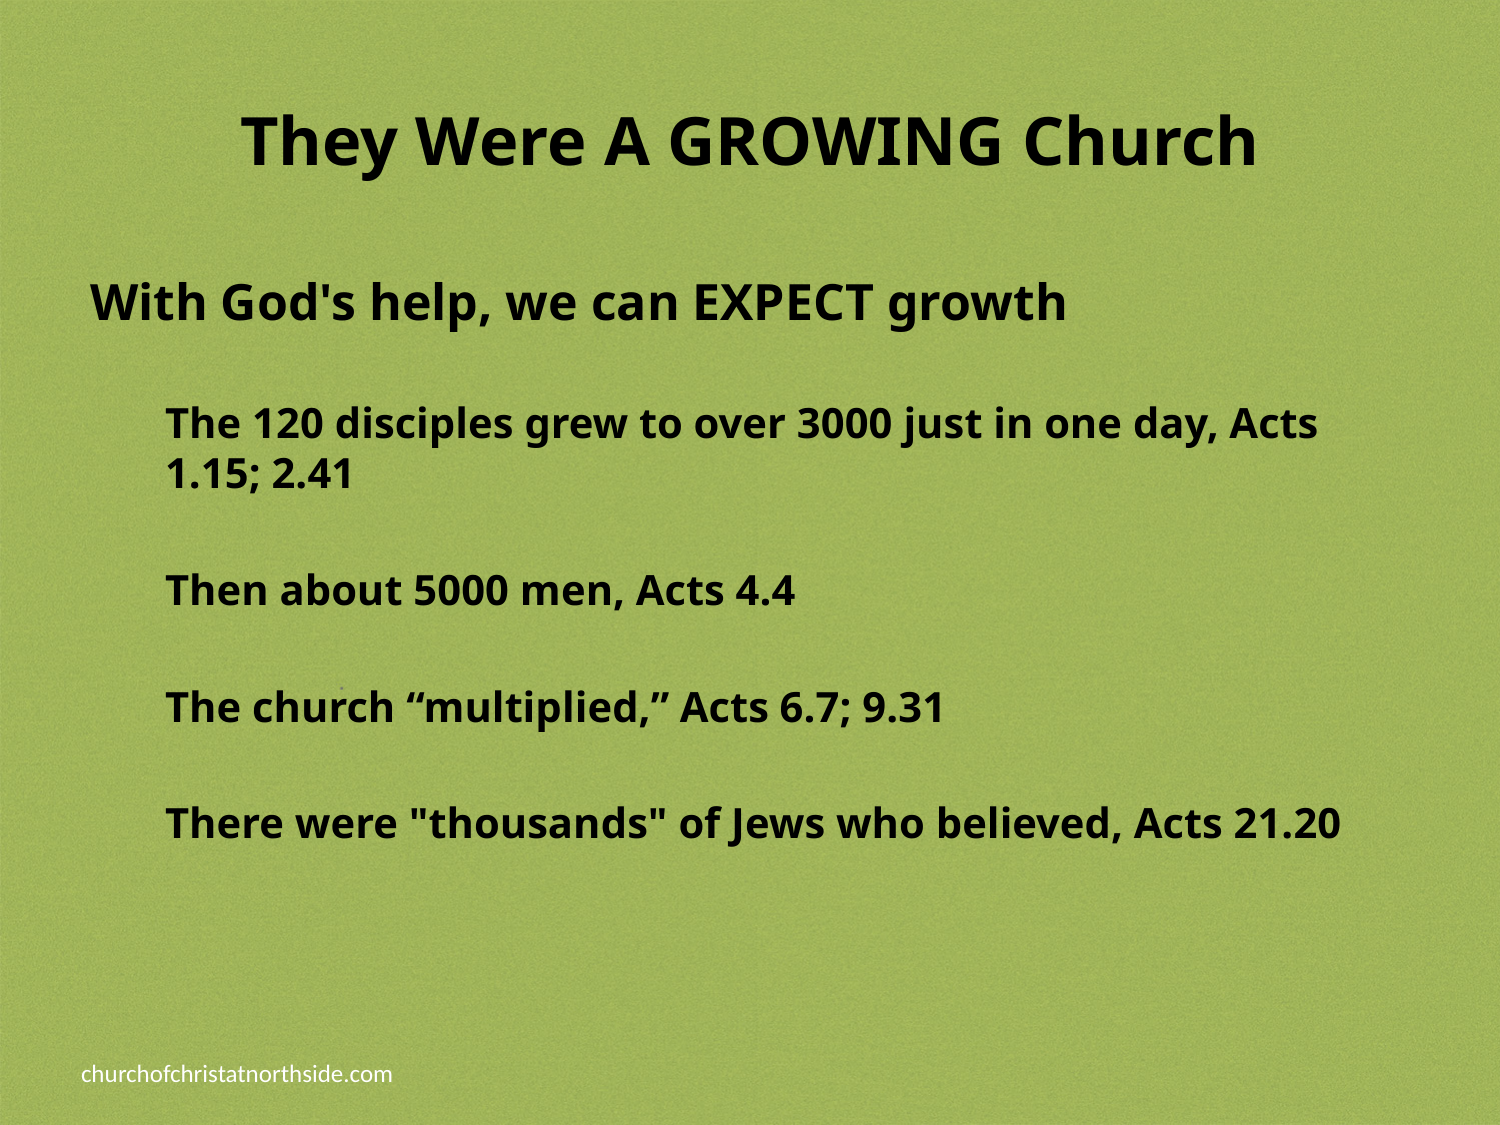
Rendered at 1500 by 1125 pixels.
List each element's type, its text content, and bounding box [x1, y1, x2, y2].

list With God's help, we can EXPECT growth The 120 disciples grew to over 3000 just in one day, Acts 1.15; 2.41 Then about 5000 men, Acts 4.4 The church “multiplied,” Acts 6.7; 9.31 There were "thousands" of Jews who believed, Acts 21.20 [75, 262, 1425, 1005]
footer churchofchristatnorthside.com [0, 1042, 475, 1103]
picture [0, 0, 1500, 1125]
title They Were A GROWING Church [75, 45, 1425, 233]
